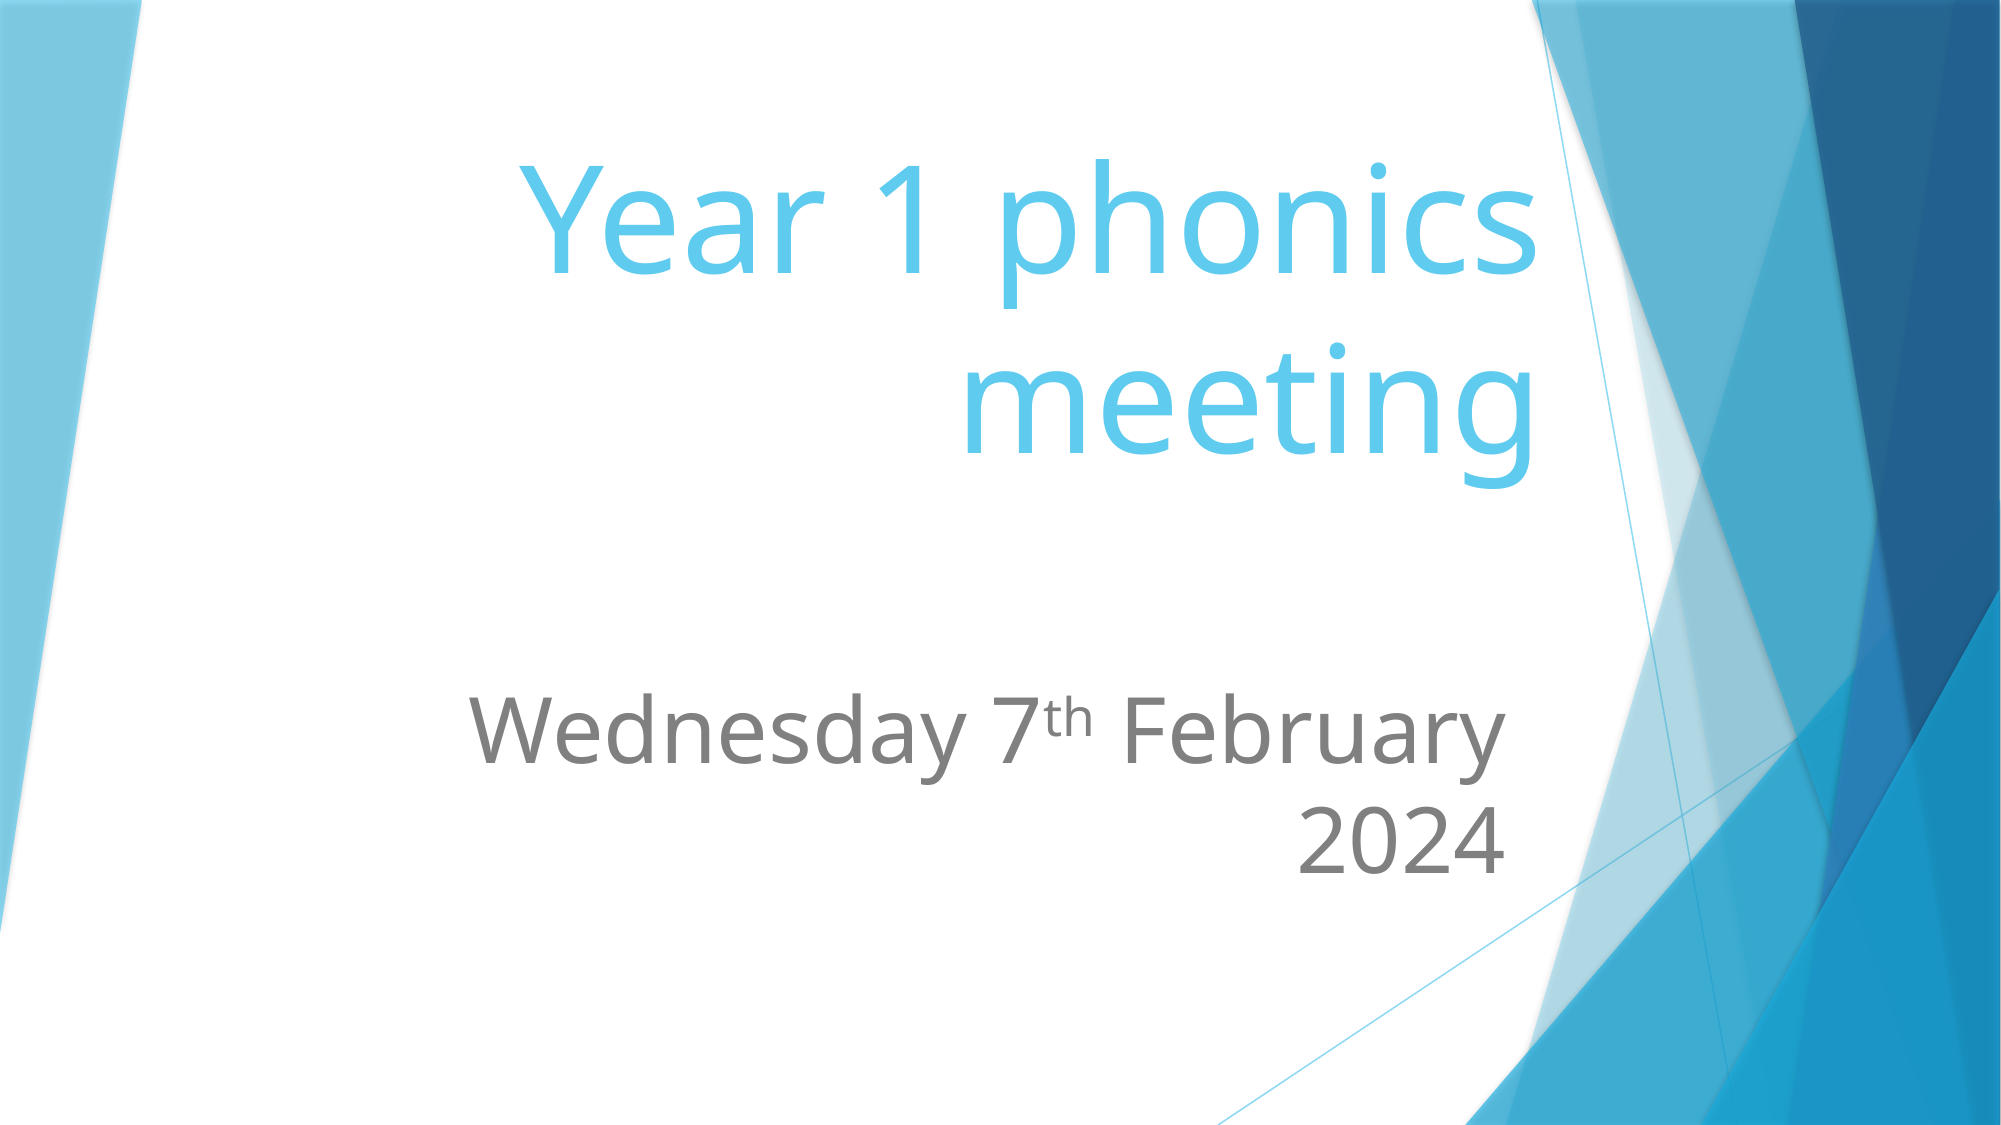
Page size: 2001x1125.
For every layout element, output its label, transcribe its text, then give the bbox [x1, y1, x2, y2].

subtitle Wednesday 7th February 2024 [247, 664, 1522, 845]
title Year 1 phonics meeting [374, 281, 1558, 492]
